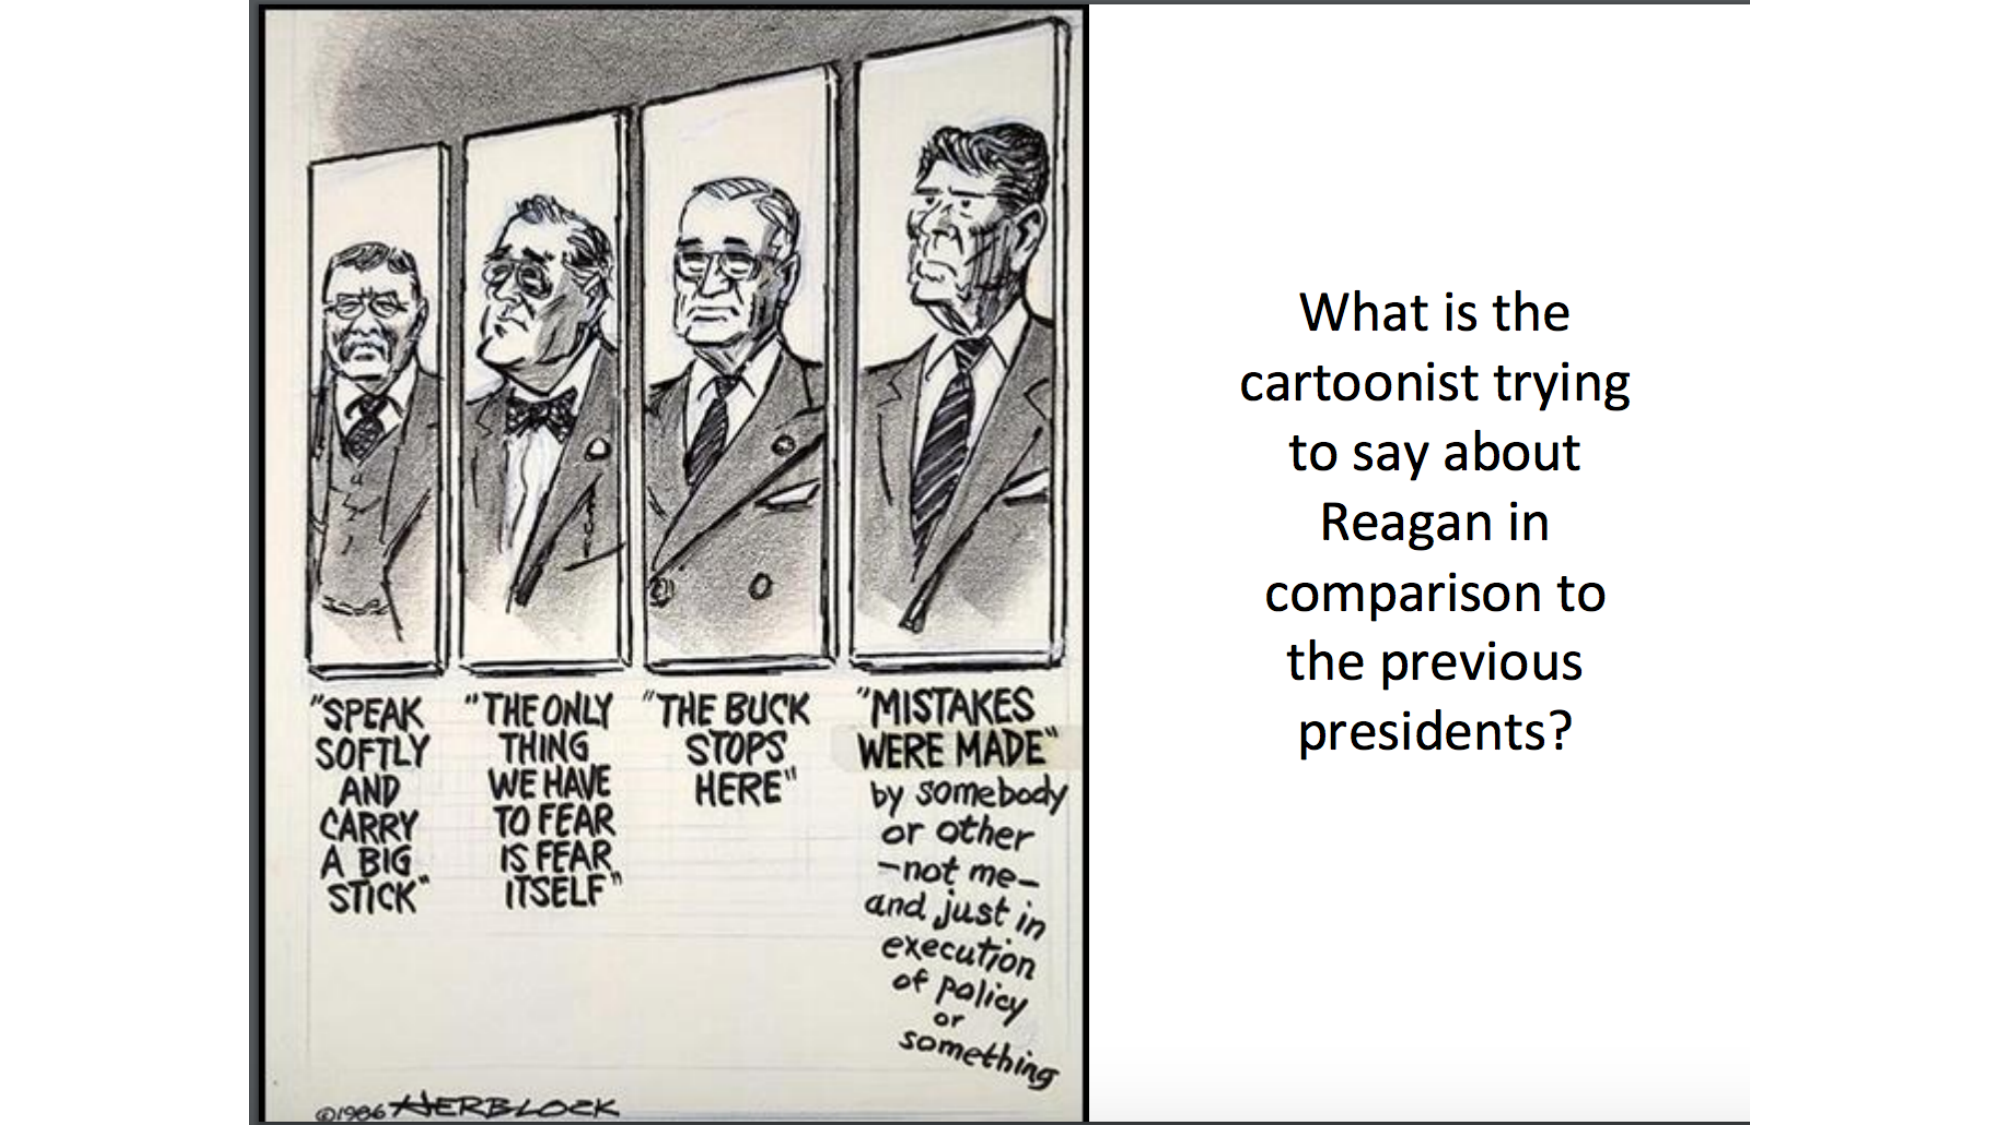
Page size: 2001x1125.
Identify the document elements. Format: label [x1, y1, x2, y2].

picture [249, 0, 1750, 1125]
